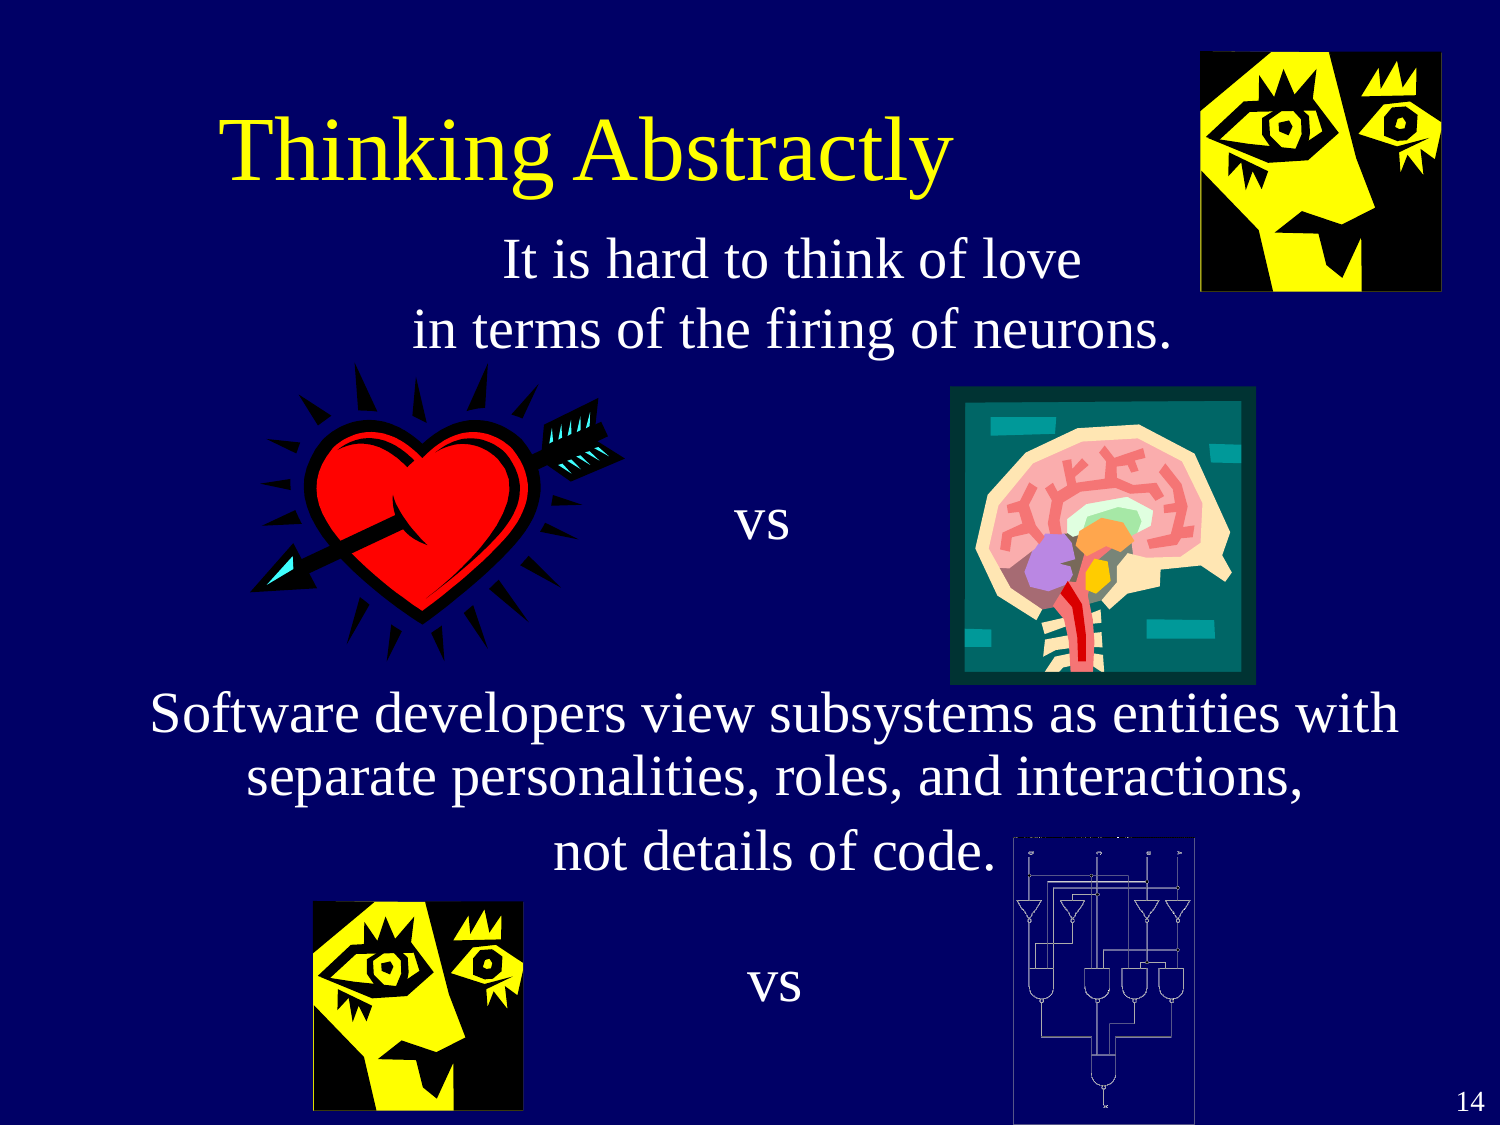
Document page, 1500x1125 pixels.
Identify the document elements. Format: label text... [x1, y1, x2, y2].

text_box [1012, 1121, 1196, 1125]
text_box Thinking Abstractly [0, 50, 1197, 238]
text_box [137, 212, 1463, 688]
picture [1199, 49, 1444, 212]
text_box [112, 674, 1438, 1113]
